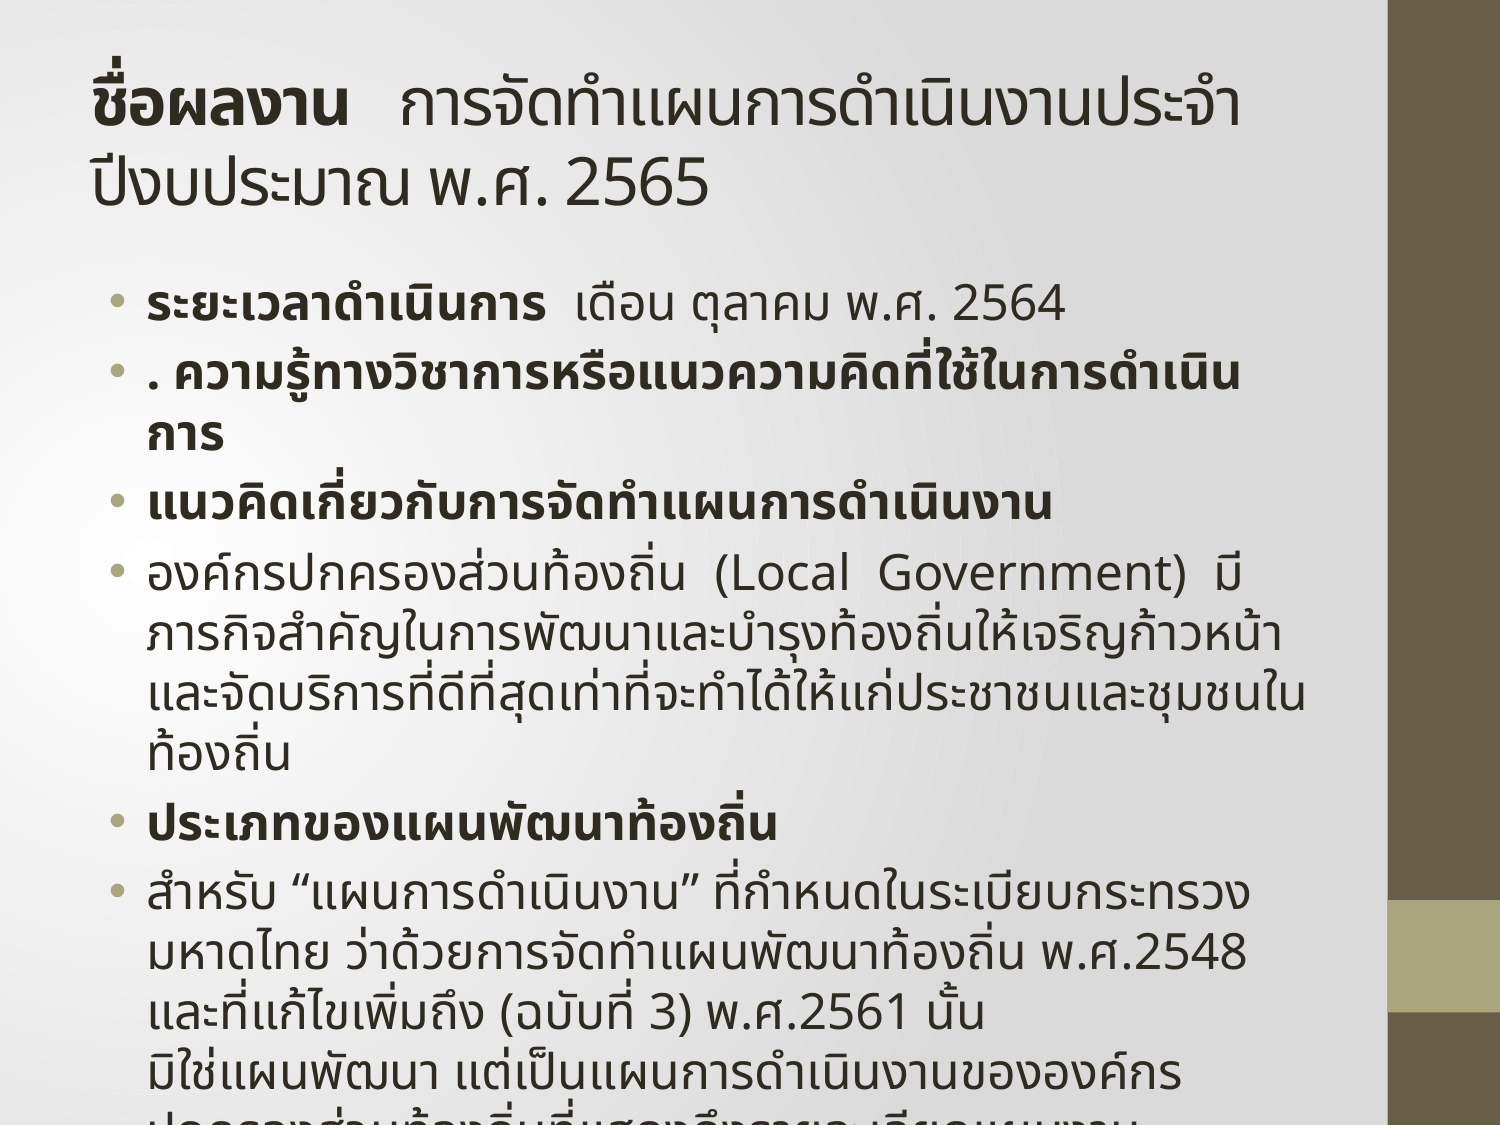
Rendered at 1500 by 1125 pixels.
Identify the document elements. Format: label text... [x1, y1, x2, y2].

list ระยะเวลาดำเนินการ เดือน ตุลาคม พ.ศ. 2564 . ความรู้ทางวิชาการหรือแนวความคิดที่ใช้ในการดำเนินการ แนวคิดเกี่ยวกับการจัดทำแผนการดำเนินงาน องค์กรปกครองส่วนท้องถิ่น (Local Government) มีภารกิจสำคัญในการพัฒนาและบำรุงท้องถิ่นให้เจริญก้าวหน้า และจัดบริการที่ดีที่สุดเท่าที่จะทำได้ให้แก่ประชาชนและชุมชนในท้องถิ่น ประเภทของแผนพัฒนาท้องถิ่น สำหรับ “แผนการดำเนินงาน” ที่กำหนดในระเบียบกระทรวงมหาดไทย ว่าด้วยการจัดทำแผนพัฒนาท้องถิ่น พ.ศ.2548 และที่แก้ไขเพิ่มถึง (ฉบับที่ 3) พ.ศ.2561 นั้น มิใช่แผนพัฒนา แต่เป็นแผนการดำเนินงานขององค์กรปกครองส่วนท้องถิ่นที่แสดงถึงรายละเอียดแผนงาน โครงการพัฒนากิจกรรมที่ดำเนินการจริงทั้งหมดในพื้นที่องค์กรปกครองส่วนท้องถิ่นประจำปีงบประมาณนั้น [75, 262, 1325, 1050]
title ชื่อผลงาน การจัดทำแผนการดำเนินงานประจำปีงบประมาณ พ.ศ. 2565 [75, 45, 1325, 233]
